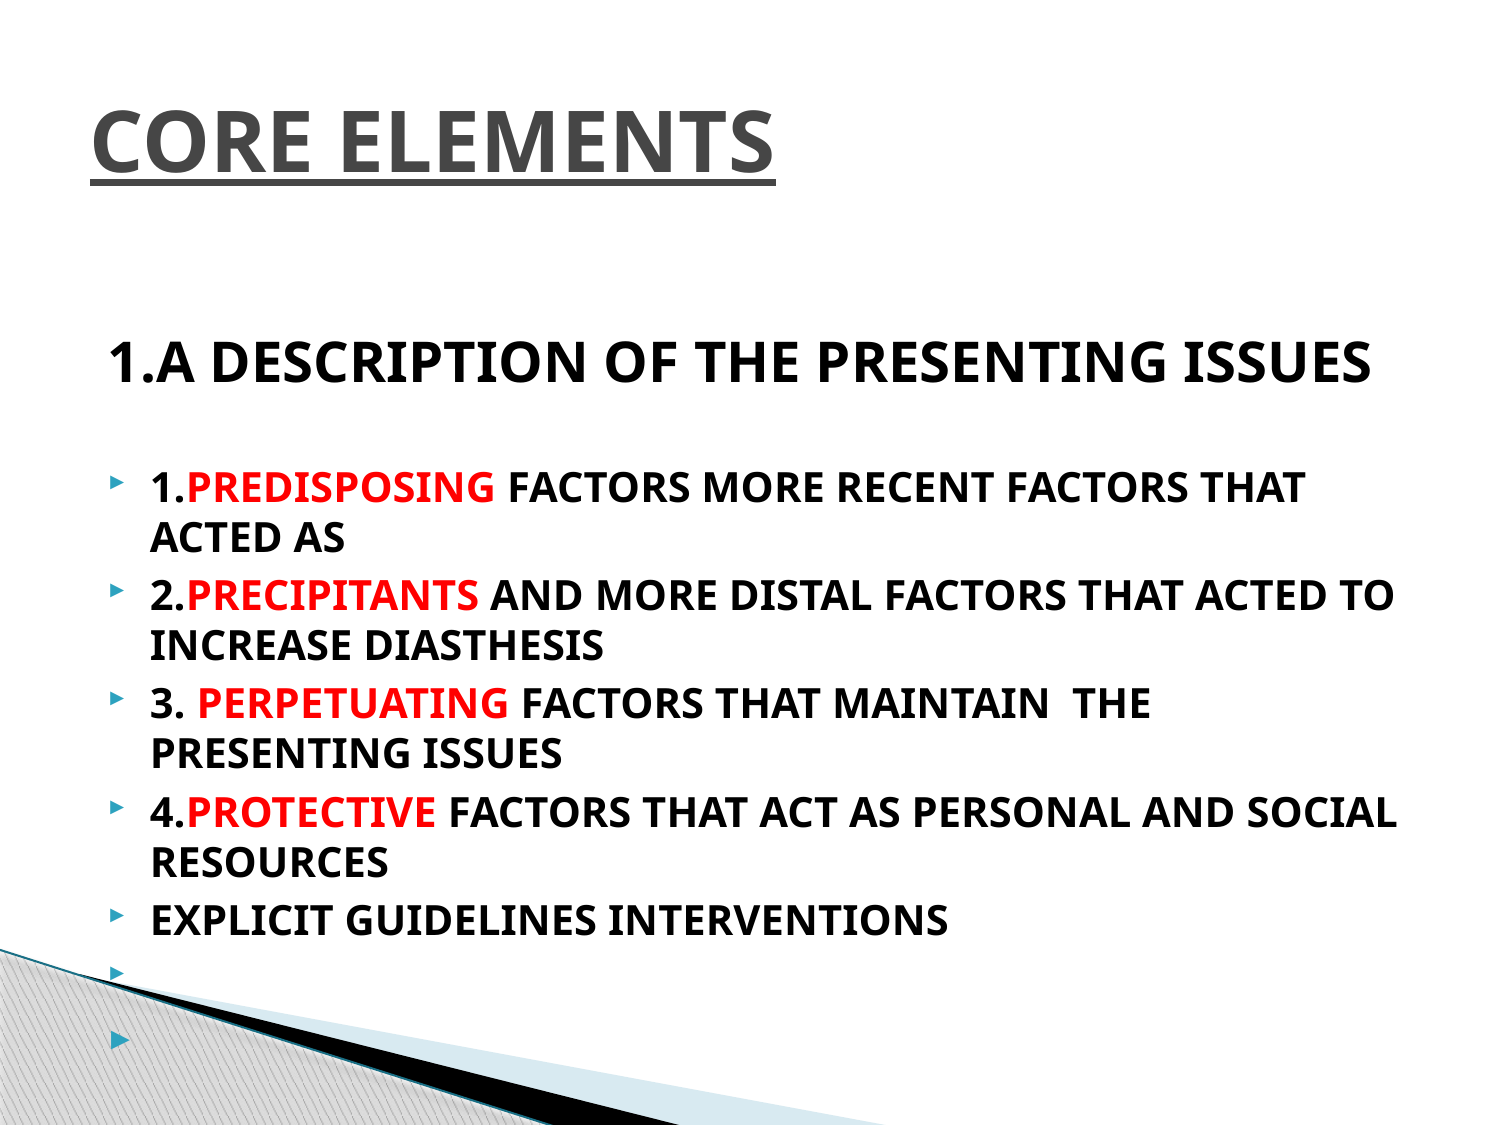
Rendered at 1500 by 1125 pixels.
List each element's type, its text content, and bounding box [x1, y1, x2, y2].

title CORE ELEMENTS [75, 45, 1425, 233]
list 1.A DESCRIPTION OF THE PRESENTING ISSUES 1.PREDISPOSING FACTORS MORE RECENT FACTORS THAT ACTED AS 2.PRECIPITANTS AND MORE DISTAL FACTORS THAT ACTED TO INCREASE DIASTHESIS 3. PERPETUATING FACTORS THAT MAINTAIN THE PRESENTING ISSUES 4.PROTECTIVE FACTORS THAT ACT AS PERSONAL AND SOCIAL RESOURCES EXPLICIT GUIDELINES INTERVENTIONS [74, 242, 1426, 986]
